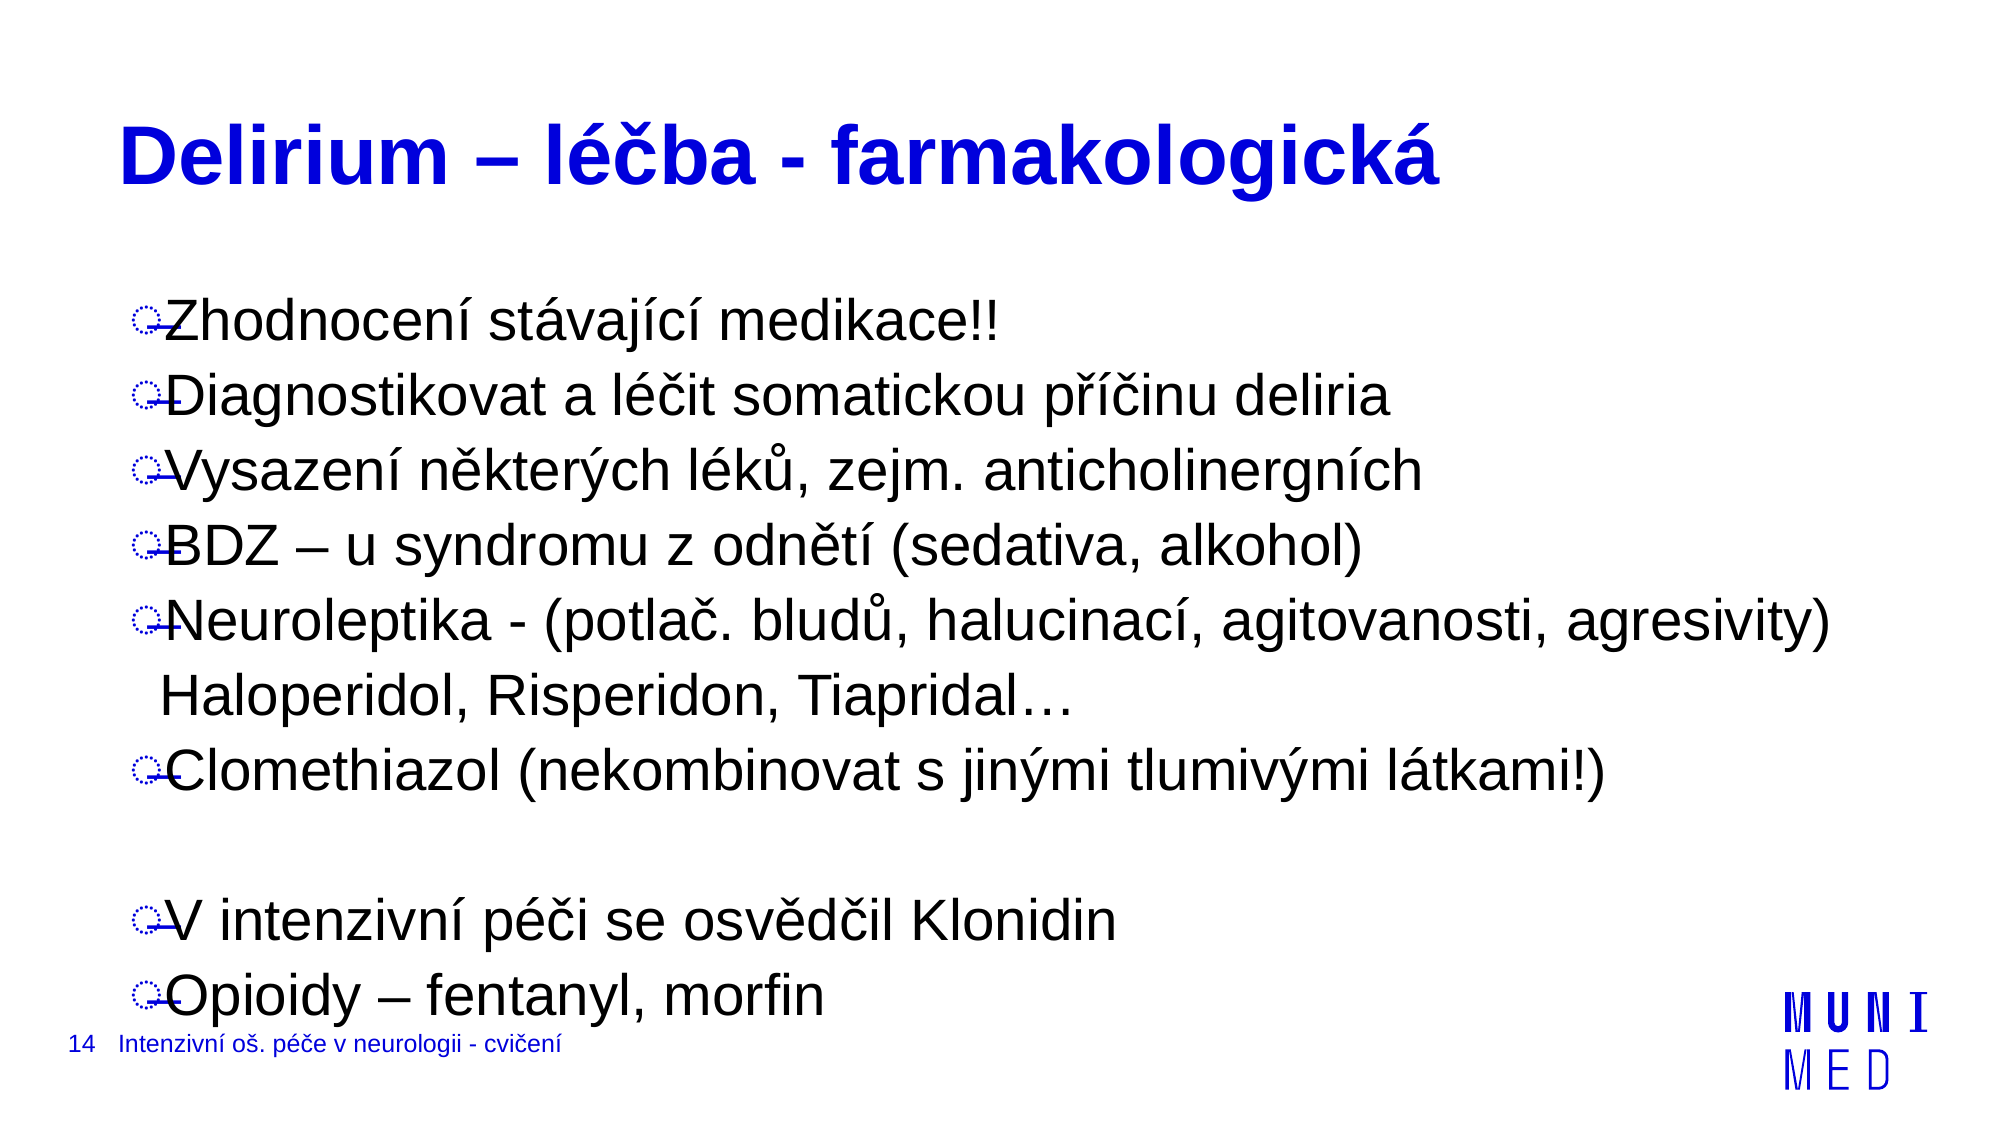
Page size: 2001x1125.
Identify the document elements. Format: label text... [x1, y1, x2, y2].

footer Intenzivní oš. péče v neurologii - cvičení [118, 1021, 1418, 1063]
slide_number 14 [67, 1021, 110, 1063]
list Zhodnocení stávající medikace!! Diagnostikovat a léčit somatickou příčinu deliria Vysazení některých léků, zejm. anticholinergních BDZ – u syndromu z odnětí (sedativa, alkohol) Neuroleptika - (potlač. bludů, halucinací, agitovanosti, agresivity) Haloperidol, Risperidon, Tiapridal… Clomethiazol (nekombinovat s jinými tlumivými látkami!) V intenzivní péči se osvědčil Klonidin Opioidy – fentanyl, morfin [118, 277, 1883, 957]
title Delirium – léčba - farmakologická [118, 118, 1883, 193]
